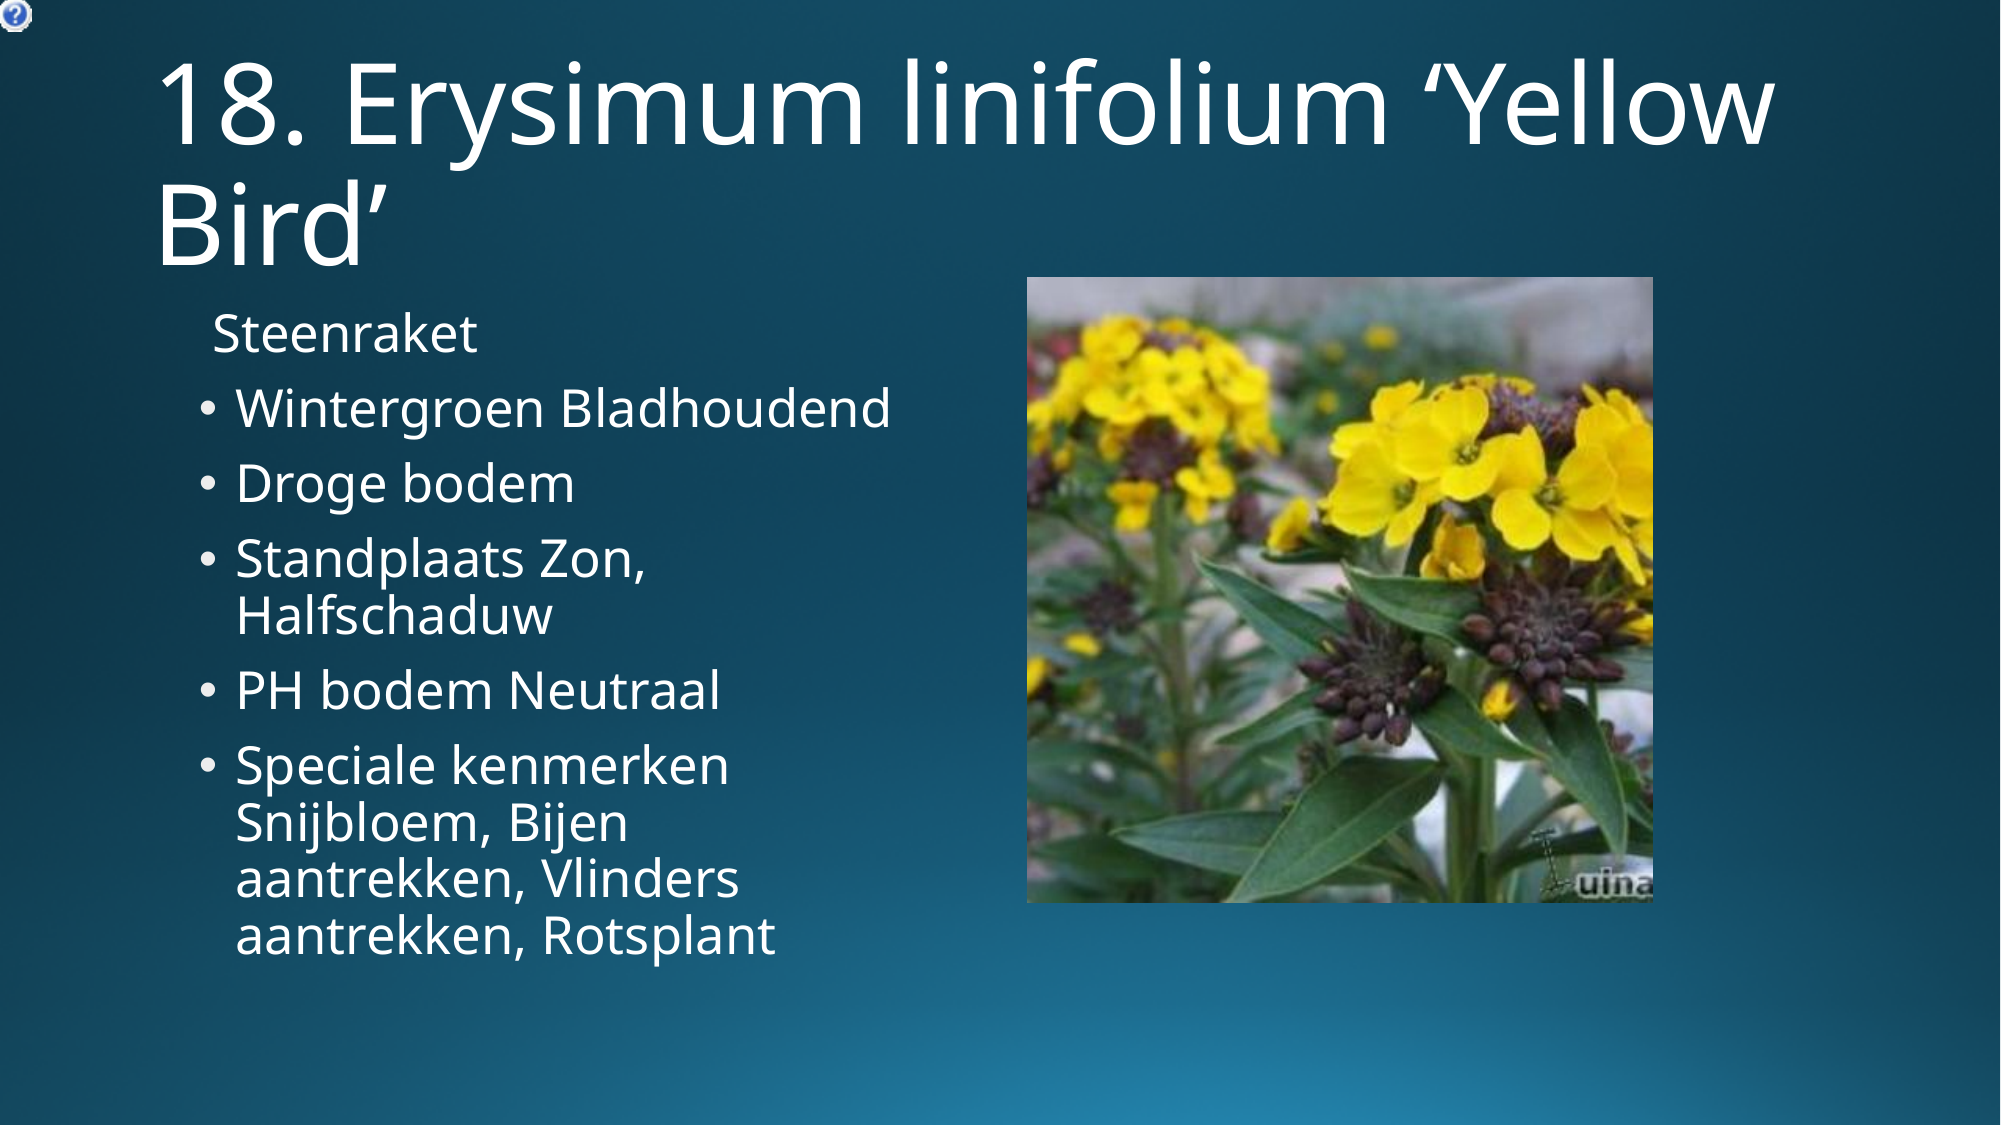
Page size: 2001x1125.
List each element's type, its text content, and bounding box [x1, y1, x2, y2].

list Steenraket Wintergroen Bladhoudend Droge bodem Standplaats Zon, Halfschaduw PH bodem Neutraal Speciale kenmerken Snijbloem, Bijen aantrekken, Vlinders aantrekken, Rotsplant [183, 299, 930, 977]
picture [0, 0, 2001, 1125]
title 18. Erysimum linifolium ‘Yellow Bird’ [137, 59, 1863, 278]
